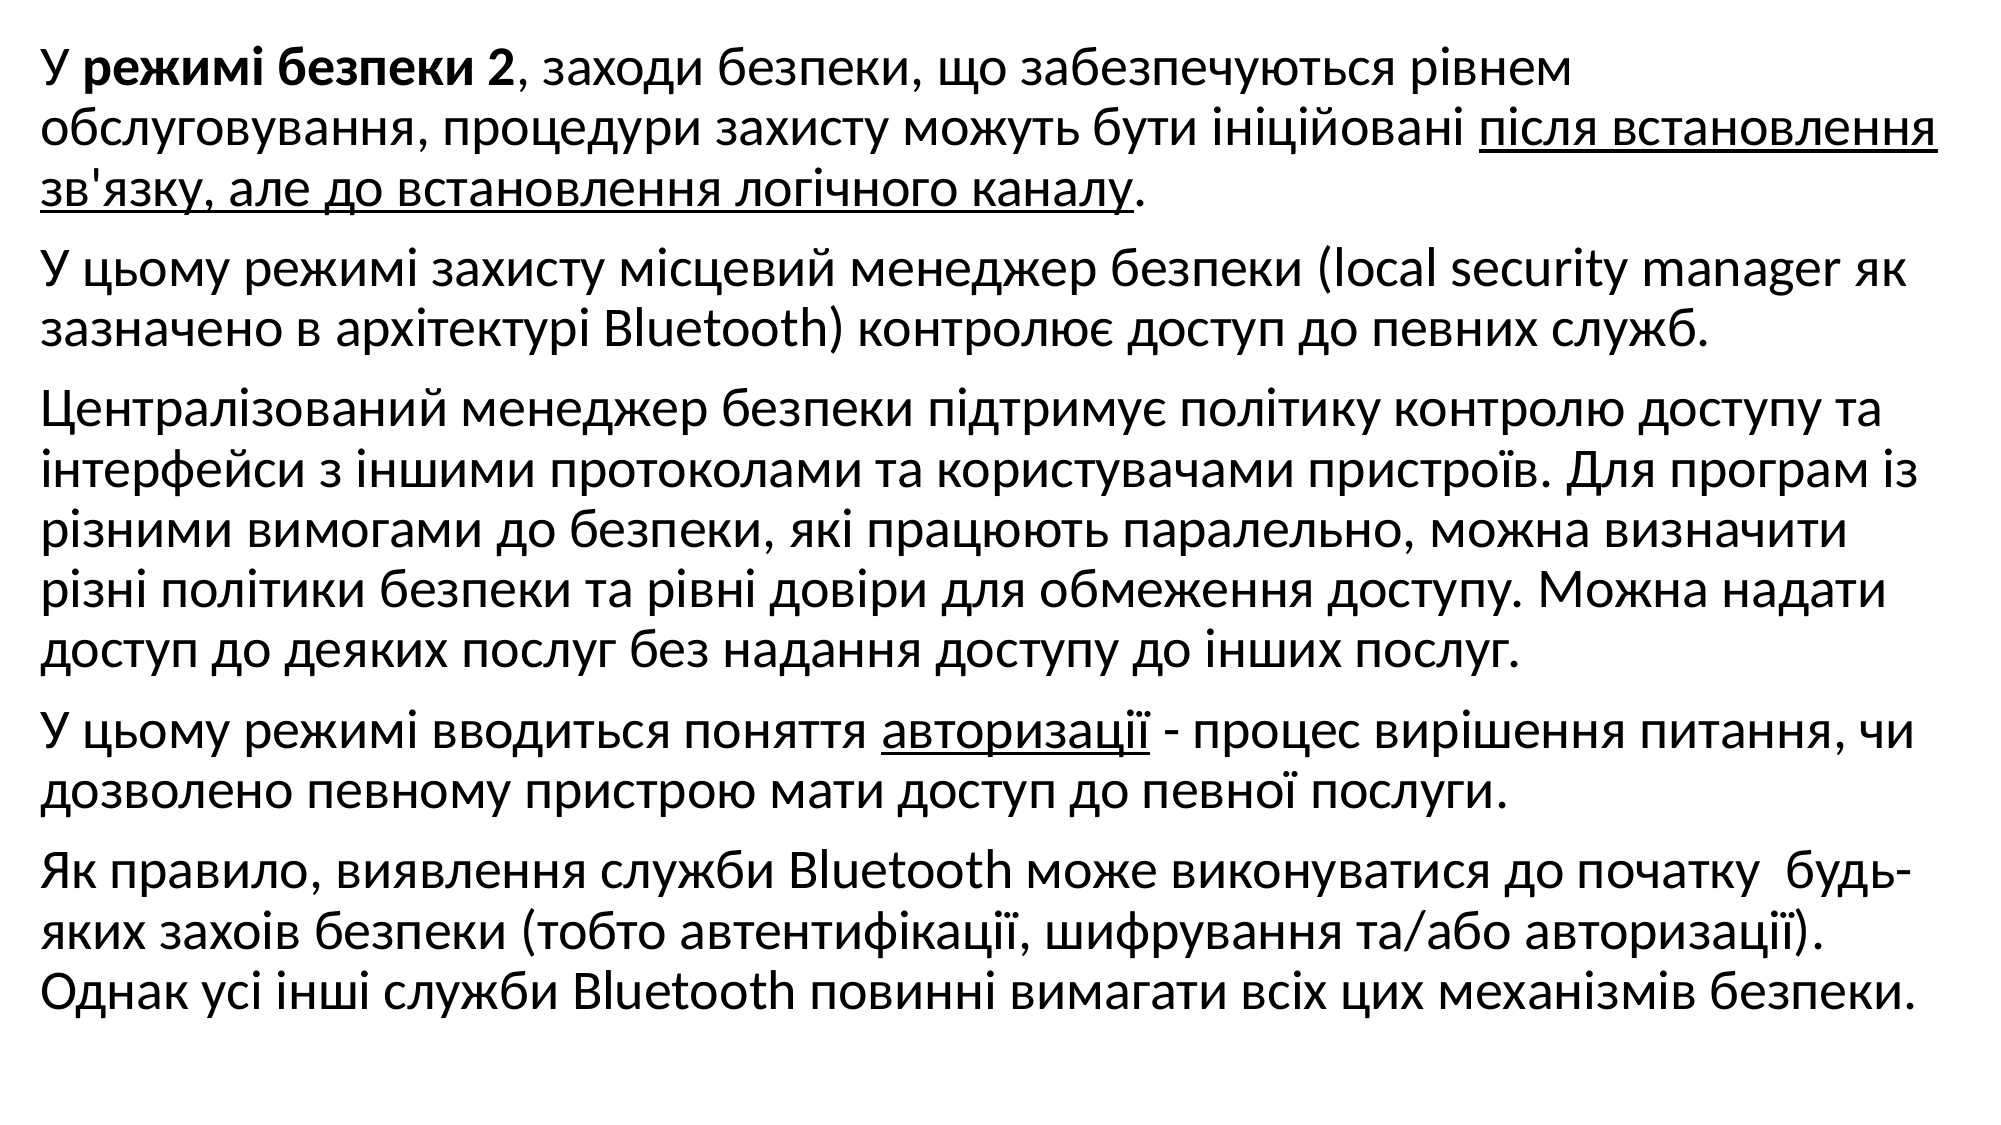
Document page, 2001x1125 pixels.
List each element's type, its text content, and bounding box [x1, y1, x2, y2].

list У режимі безпеки 2, заходи безпеки, що забезпечуються рівнем обслуговування, процедури захисту можуть бути ініційовані після встановлення зв'язку, але до встановлення логічного каналу. У цьому режимі захисту місцевий менеджер безпеки (local security manager як зазначено в архітектурі Bluetooth) контролює доступ до певних служб. Централізований менеджер безпеки підтримує політику контролю доступу та інтерфейси з іншими протоколами та користувачами пристроїв. Для програм із різними вимогами до безпеки, які працюють паралельно, можна визначити різні політики безпеки та рівні довіри для обмеження доступу. Можна надати доступ до деяких послуг без надання доступу до інших послуг. У цьому режимі вводиться поняття авторизації - процес вирішення питання, чи дозволено певному пристрою мати доступ до певної послуги. Як правило, виявлення служби Bluetooth може виконуватися до початку будь-яких захоів безпеки (тобто автентифікації, шифрування та/або авторизації). Однак усі інші служби Bluetooth повинні вимагати всіх цих механізмів безпеки. [25, 29, 1956, 1086]
